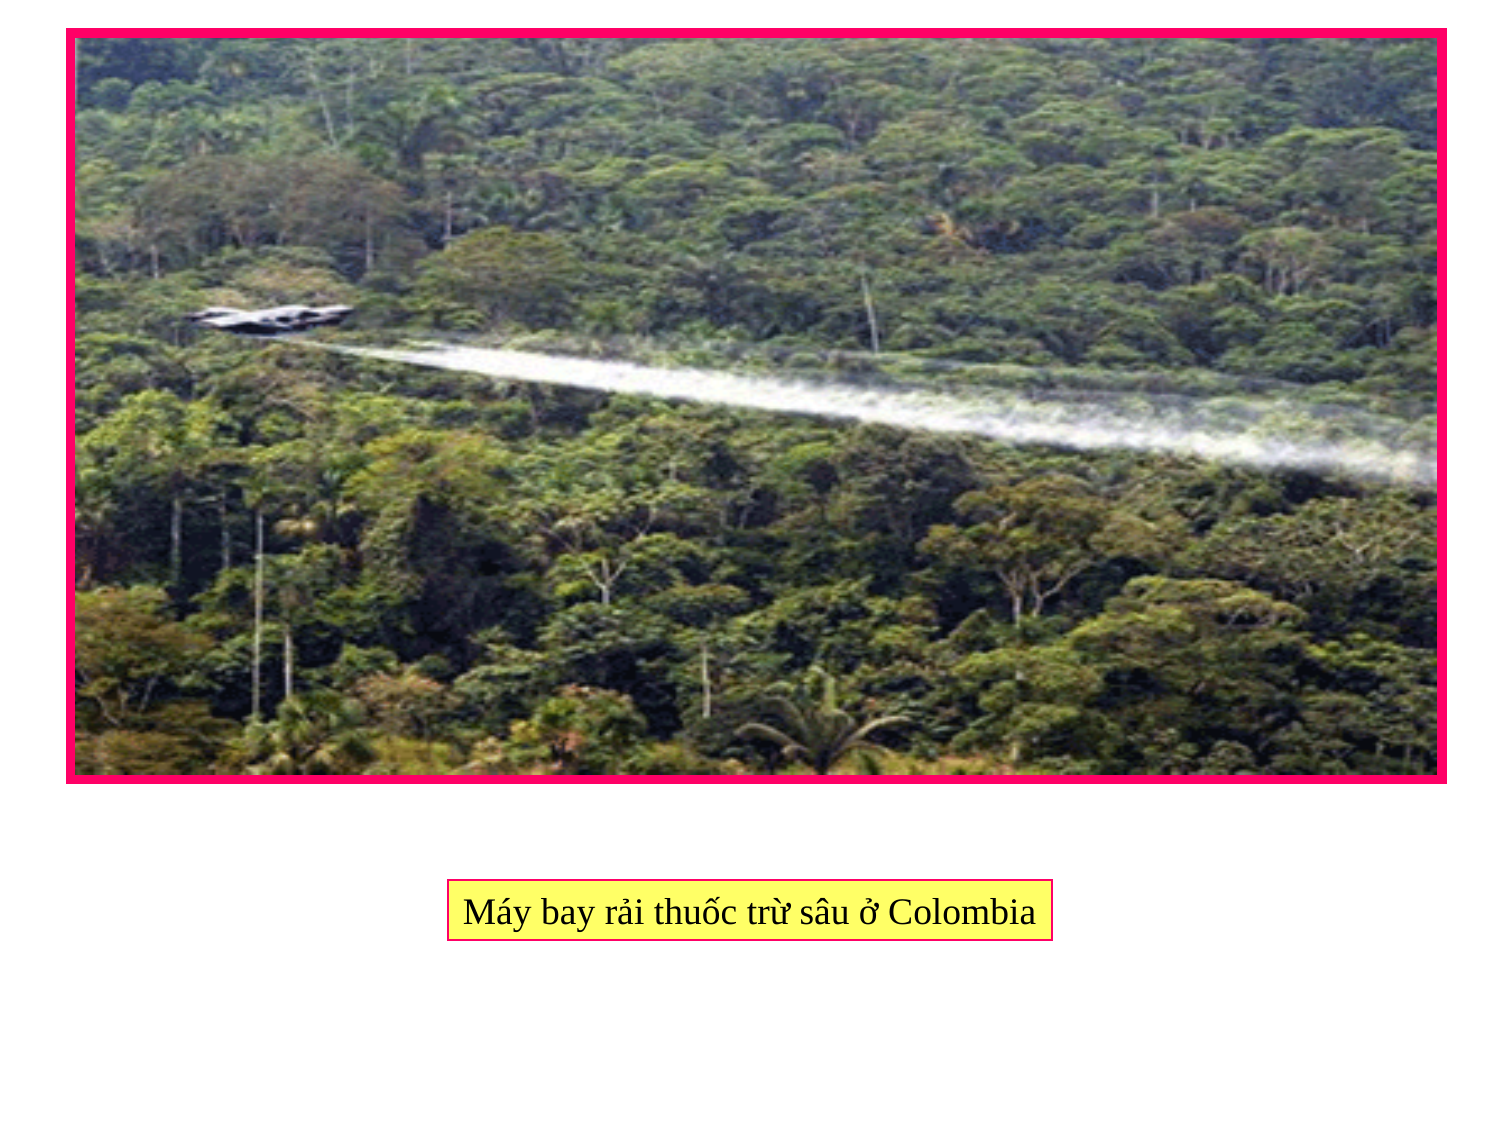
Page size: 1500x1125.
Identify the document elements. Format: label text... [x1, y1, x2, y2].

text_box Máy bay rải thuốc trừ sâu ở Colombia [448, 880, 1052, 940]
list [74, 37, 1438, 776]
